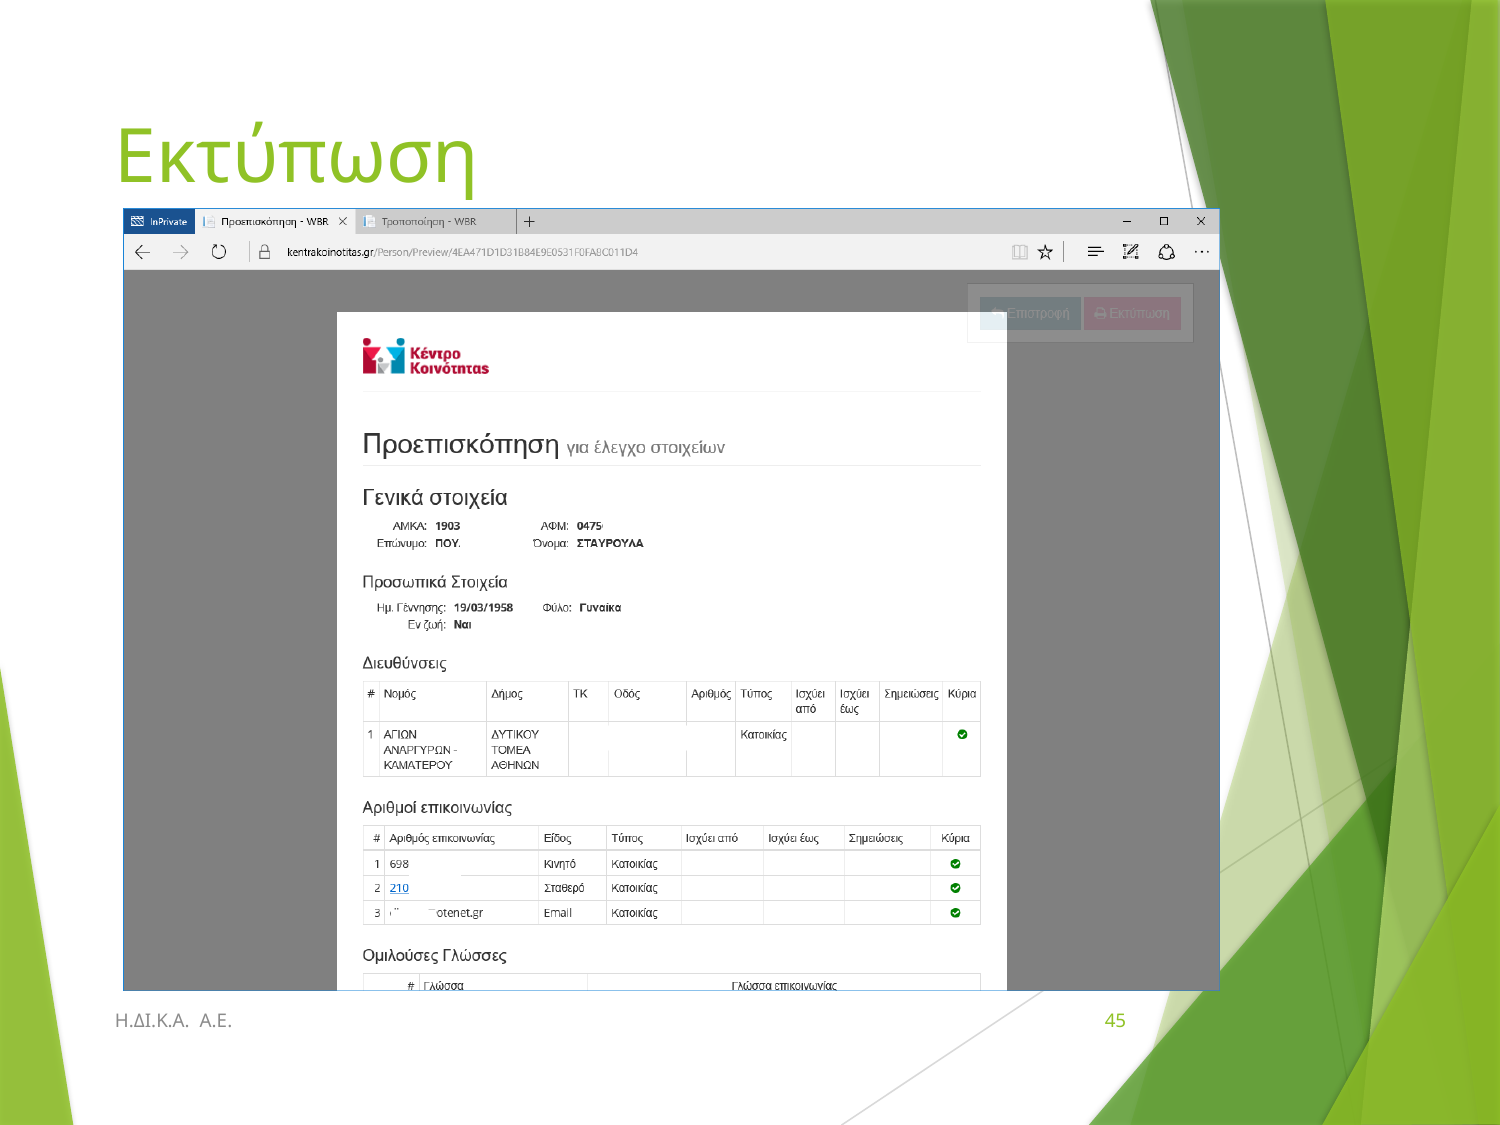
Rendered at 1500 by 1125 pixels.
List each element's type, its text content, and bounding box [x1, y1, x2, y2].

footer Η.ΔΙ.Κ.Α. Α.Ε. [99, 991, 859, 1051]
slide_number 45 [1057, 1000, 1142, 1051]
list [123, 208, 1221, 992]
title Εκτύπωση [99, 99, 1142, 317]
